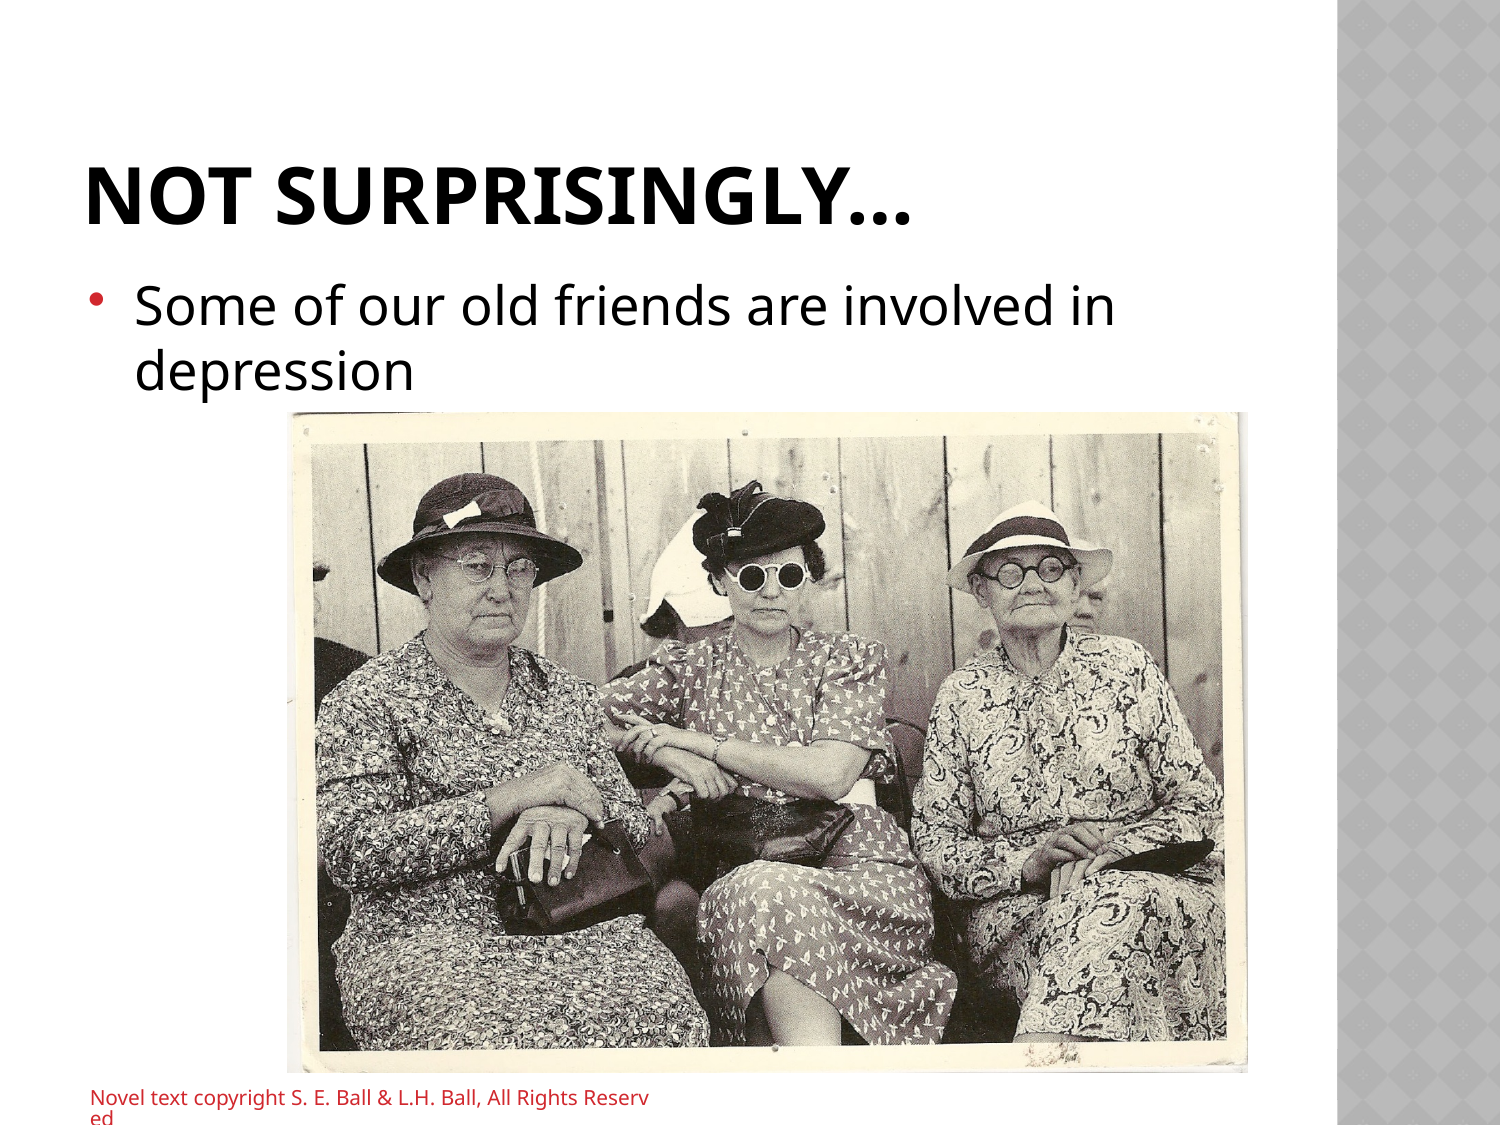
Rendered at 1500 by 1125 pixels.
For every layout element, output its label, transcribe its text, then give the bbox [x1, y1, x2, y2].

text_box [1337, 0, 1500, 1125]
title Not surprisingly… [75, 52, 1263, 240]
footer Novel text copyright S. E. Ball & L.H. Ball, All Rights Reserved [75, 1075, 675, 1114]
list Some of our old friends are involved in depression [75, 264, 1263, 475]
picture [286, 412, 1248, 1074]
